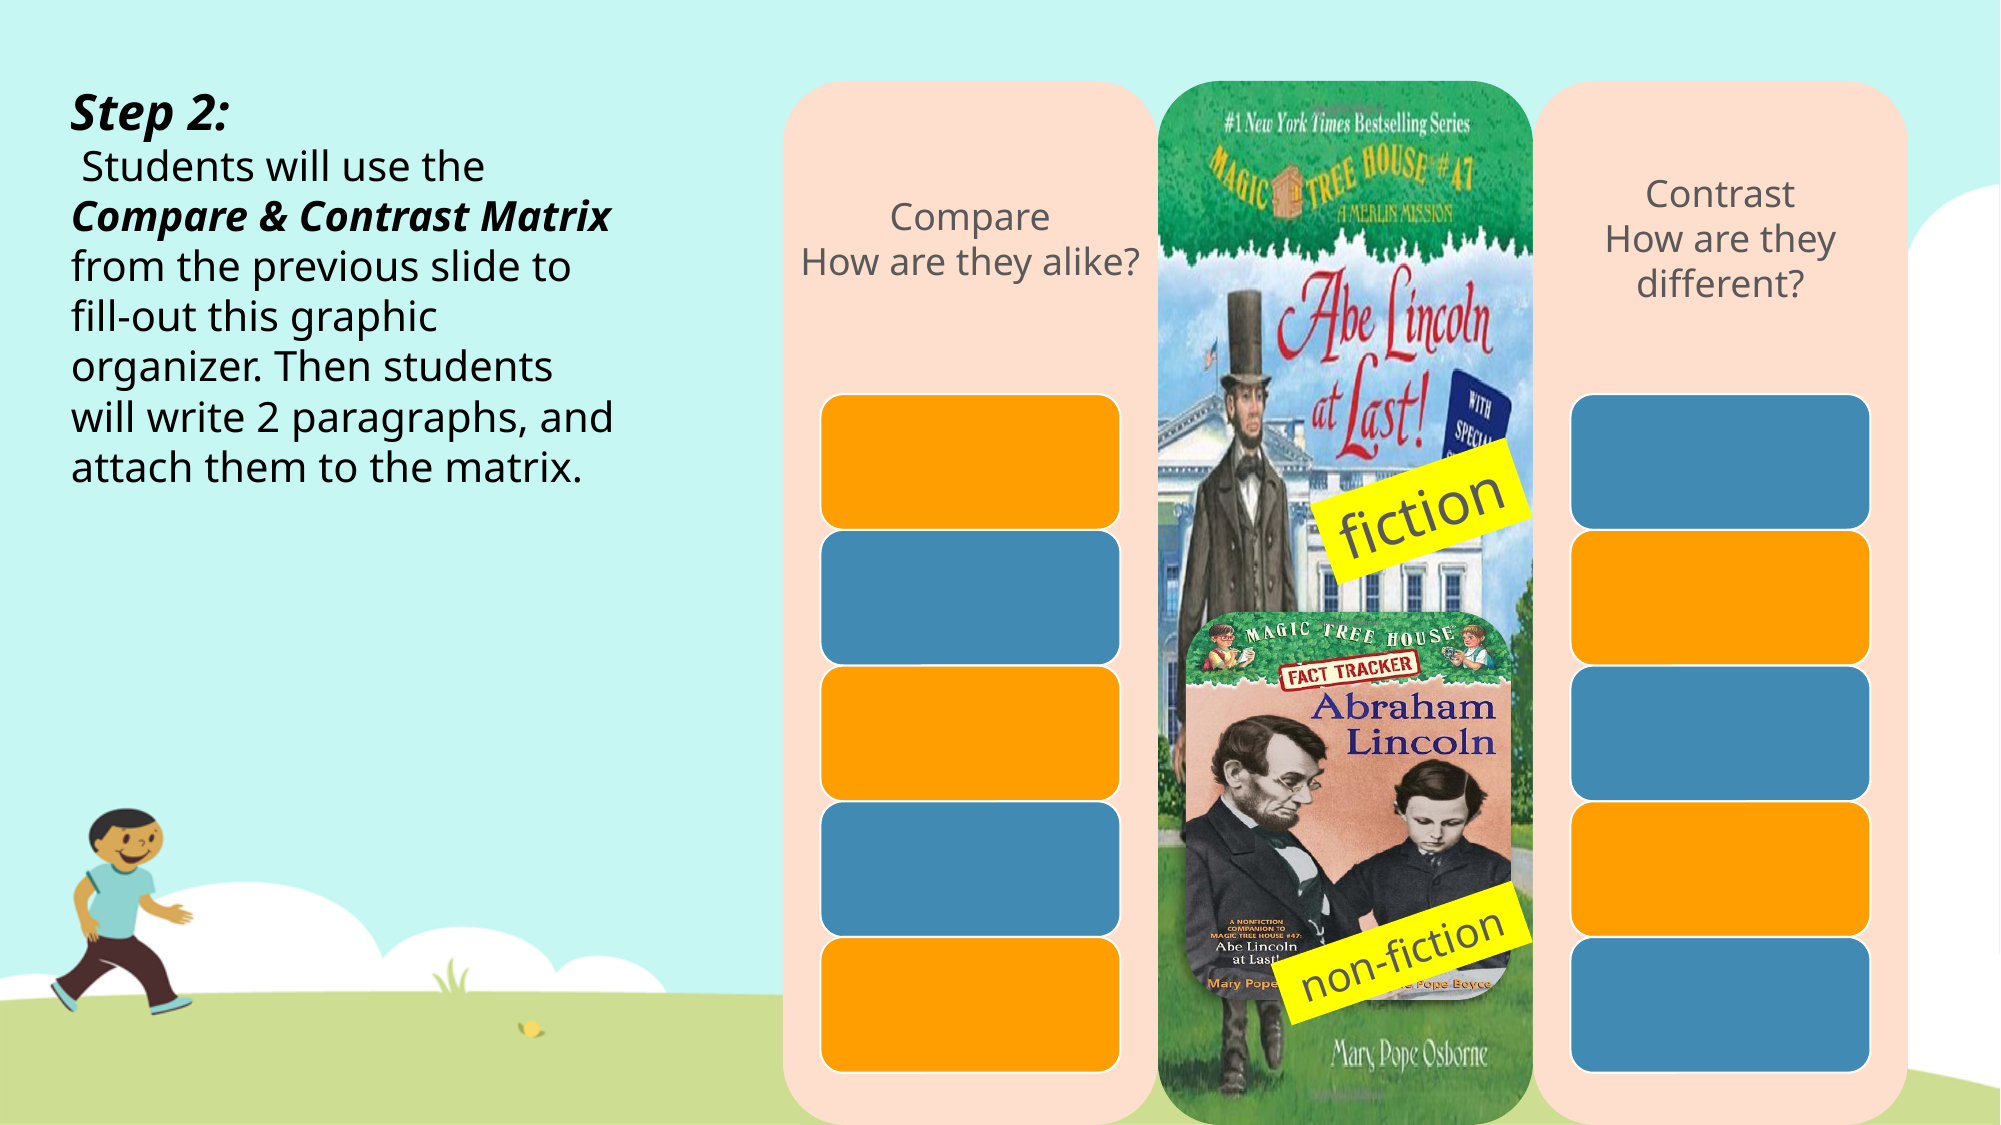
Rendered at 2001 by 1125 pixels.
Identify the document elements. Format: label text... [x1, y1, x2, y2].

picture [0, 0, 2001, 1125]
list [782, 80, 1908, 1125]
picture [1185, 611, 1511, 1000]
text_box Step 2: Students will use the Compare & Contrast Matrix from the previous slide to fill-out this graphic organizer. Then students will write 2 paragraphs, and attach them to the matrix. [55, 72, 640, 498]
